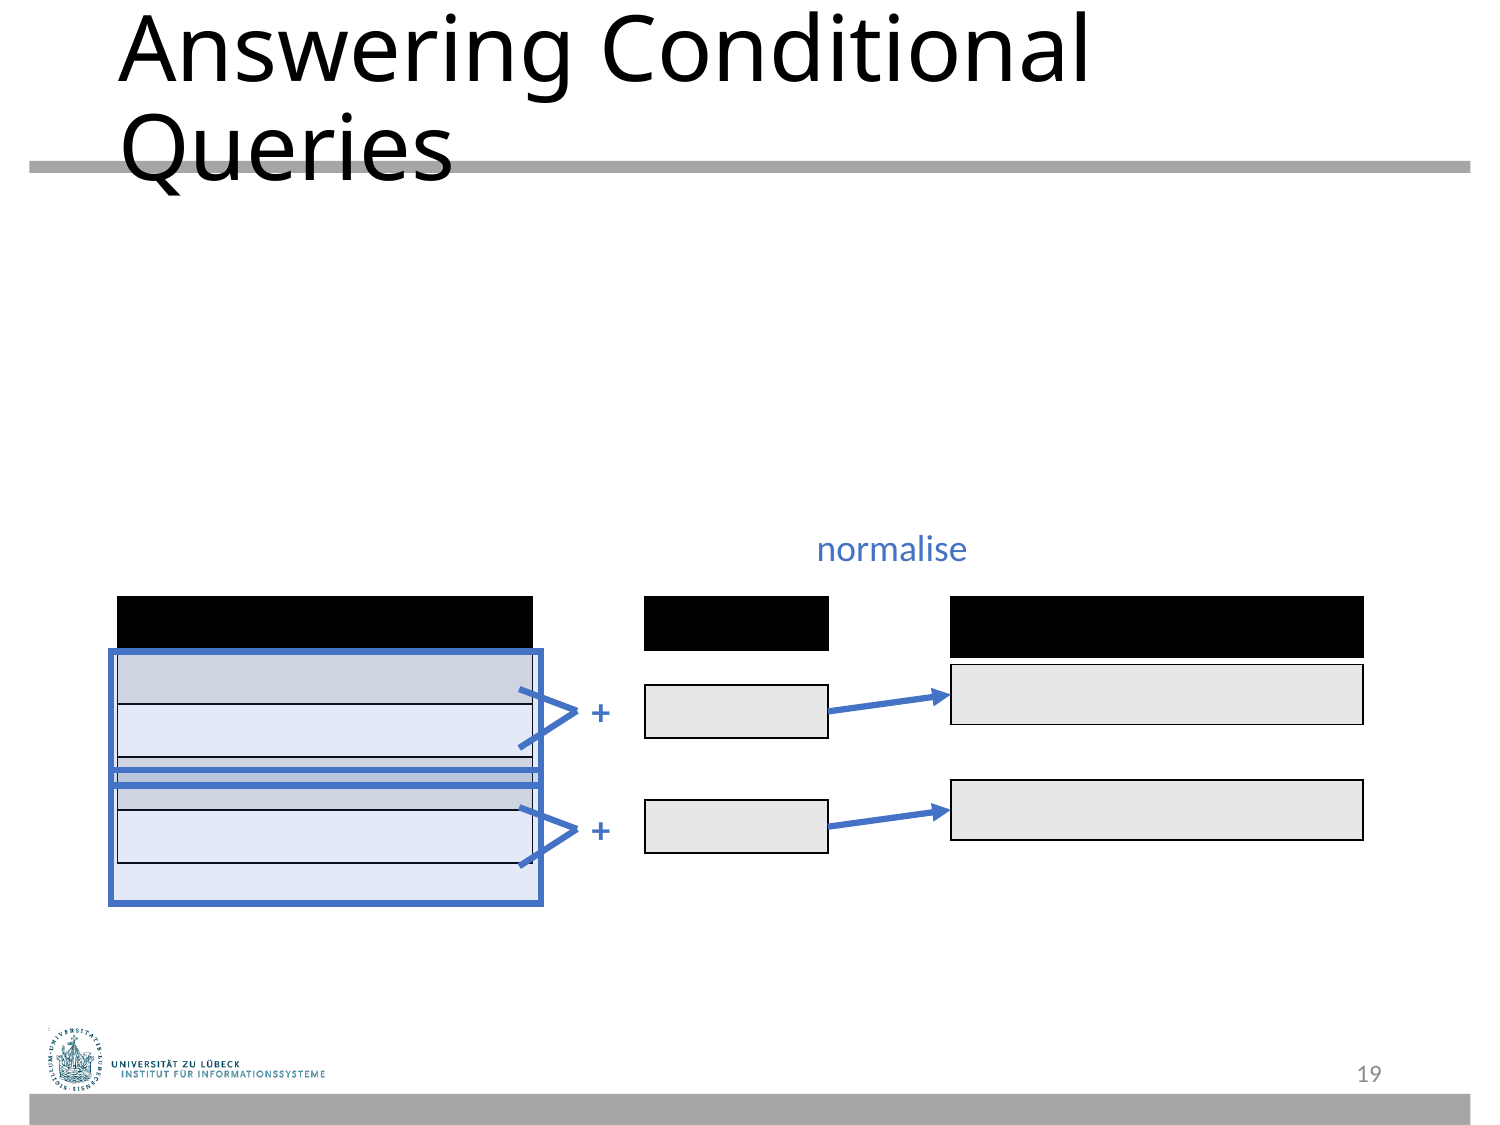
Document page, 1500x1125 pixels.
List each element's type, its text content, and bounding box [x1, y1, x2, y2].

text_box [110, 651, 542, 769]
slide_number 19 [1059, 1042, 1397, 1103]
title Answering Conditional Queries [103, 42, 1397, 161]
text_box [519, 680, 615, 749]
text_box [110, 769, 542, 905]
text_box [519, 799, 615, 867]
text_box normalise [801, 516, 983, 577]
